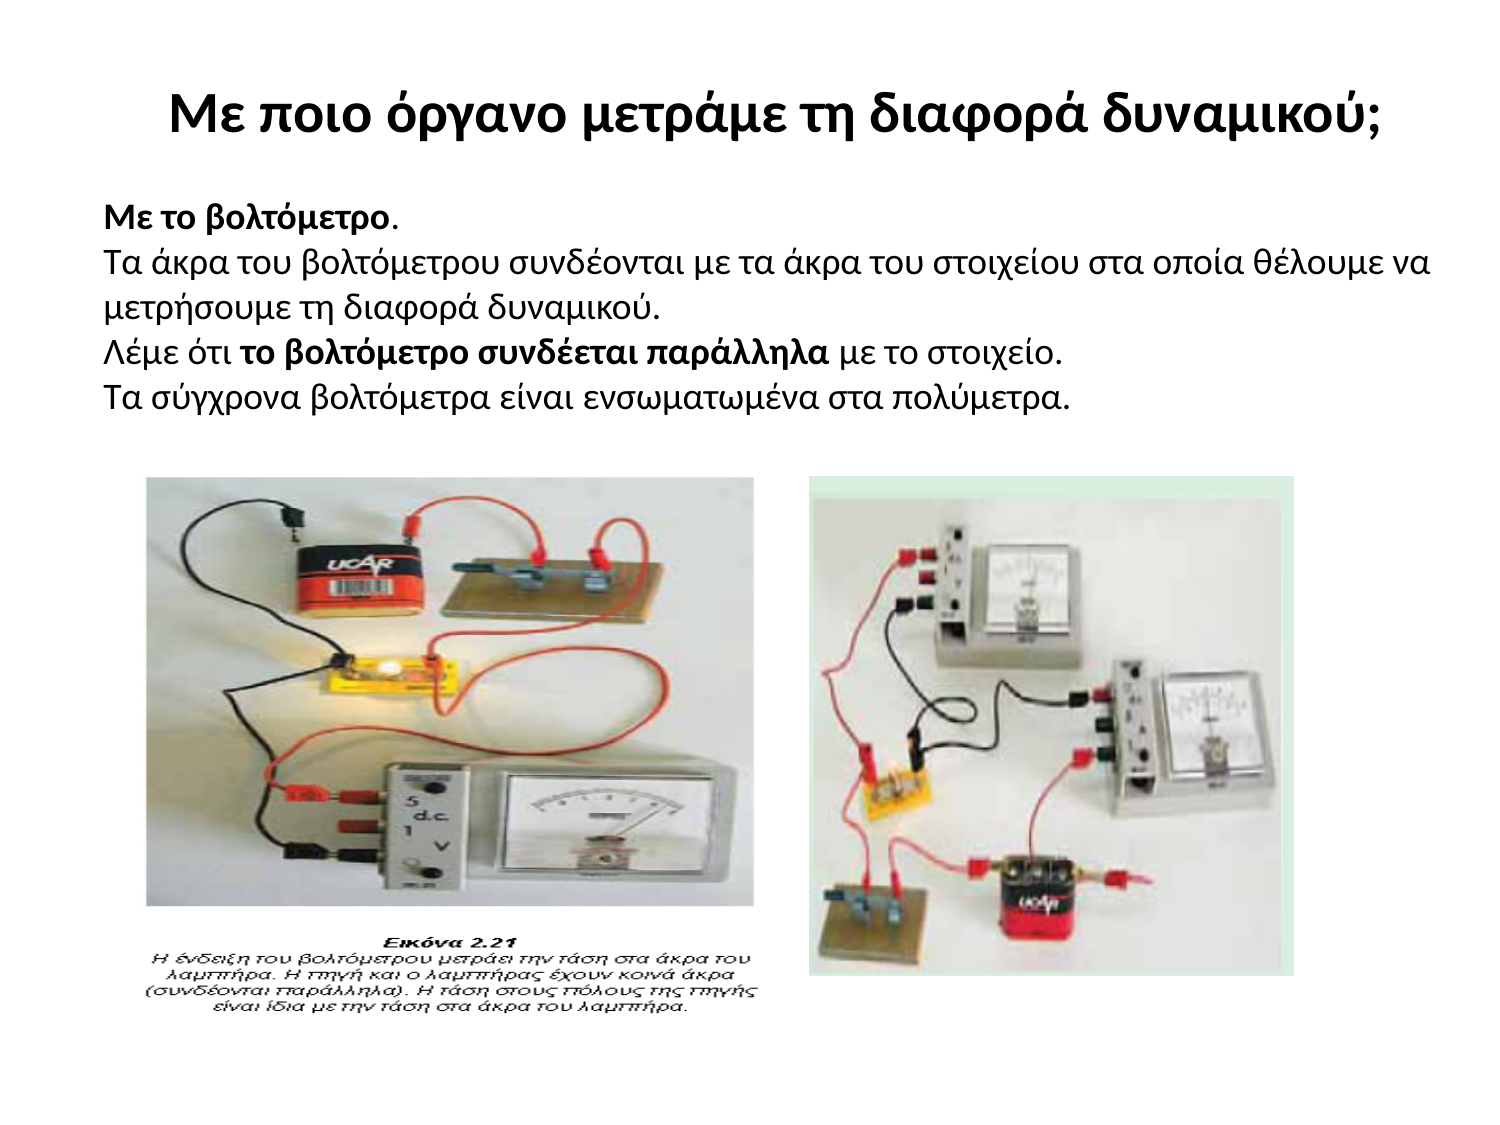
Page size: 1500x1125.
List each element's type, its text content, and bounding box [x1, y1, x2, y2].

text_box Με το βολτόμετρο. Τα άκρα του βολτόμετρου συνδέονται με τα άκρα του στοιχείου στα οποία θέλουμε να μετρήσουμε τη διαφορά δυναμικού. Λέμε ότι το βολτόμετρο συνδέεται παράλληλα με το στοιχείο. Τα σύγχρονα βολτόμετρα είναι ενσωματωμένα στα πολύμετρα. [88, 184, 1500, 470]
picture [808, 476, 1294, 977]
picture [125, 471, 776, 1028]
text_box Με ποιο όργανο μετράμε τη διαφορά δυναμικού; [153, 66, 1398, 152]
